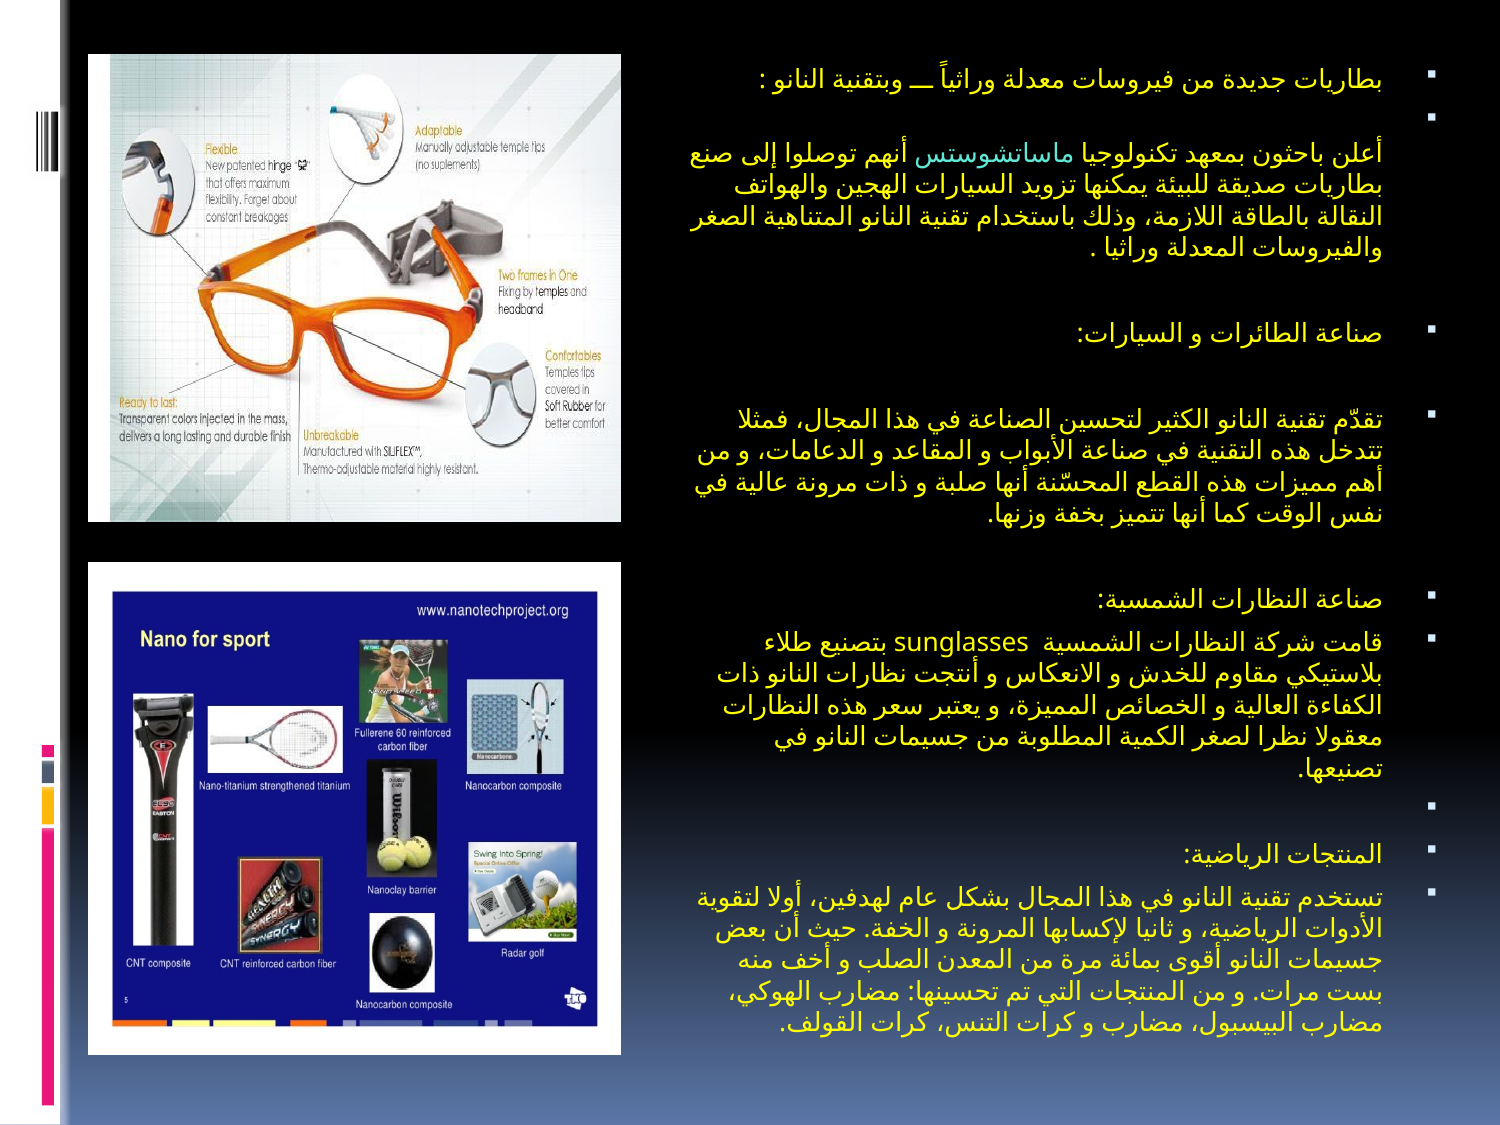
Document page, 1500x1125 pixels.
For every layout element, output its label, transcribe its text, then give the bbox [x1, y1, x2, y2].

picture [88, 54, 621, 522]
list بطاريات جديدة من فيروسات معدلة وراثياً ـــ وبتقنية النانو : أعلن باحثون بمعهد تكنولوجيا ماساتشوستس أنهم توصلوا إلى صنع بطاريات صديقة للبيئة يمكنها تزويد السيارات الهجين والهواتف النقالة بالطاقة اللازمة، وذلك باستخدام تقنية النانو المتناهية الصغر والفيروسات المعدلة وراثيا . صناعة الطائرات و السيارات: تقدّم تقنية النانو الكثير لتحسين الصناعة في هذا المجال، فمثلا تتدخل هذه التقنية في صناعة الأبواب و المقاعد و الدعامات، و من أهم مميزات هذه القطع المحسّنة أنها صلبة و ذات مرونة عالية في نفس الوقت كما أنها تتميز بخفة وزنها. صناعة النظارات الشمسية: قامت شركة النظارات الشمسية sunglasses بتصنيع طلاء بلاستيكي مقاوم للخدش و الانعكاس و أنتجت نظارات النانو ذات الكفاءة العالية و الخصائص المميزة، و يعتبر سعر هذه النظارات معقولا نظرا لصغر الكمية المطلوبة من جسيمات النانو في تصنيعها. المنتجات الرياضية: تستخدم تقنية النانو في هذا المجال بشكل عام لهدفين، أولا لتقوية الأدوات الرياضية، و ثانيا لإكسابها المرونة و الخفة. حيث أن بعض جسيمات النانو أقوى بمائة مرة من المعدن الصلب و أخف منه بست مرات. و من المنتجات التي تم تحسينها: مضارب الهوكي، مضارب البيسبول، مضارب و كرات التنس، كرات القولف. [667, 54, 1461, 1055]
picture [88, 562, 621, 1055]
